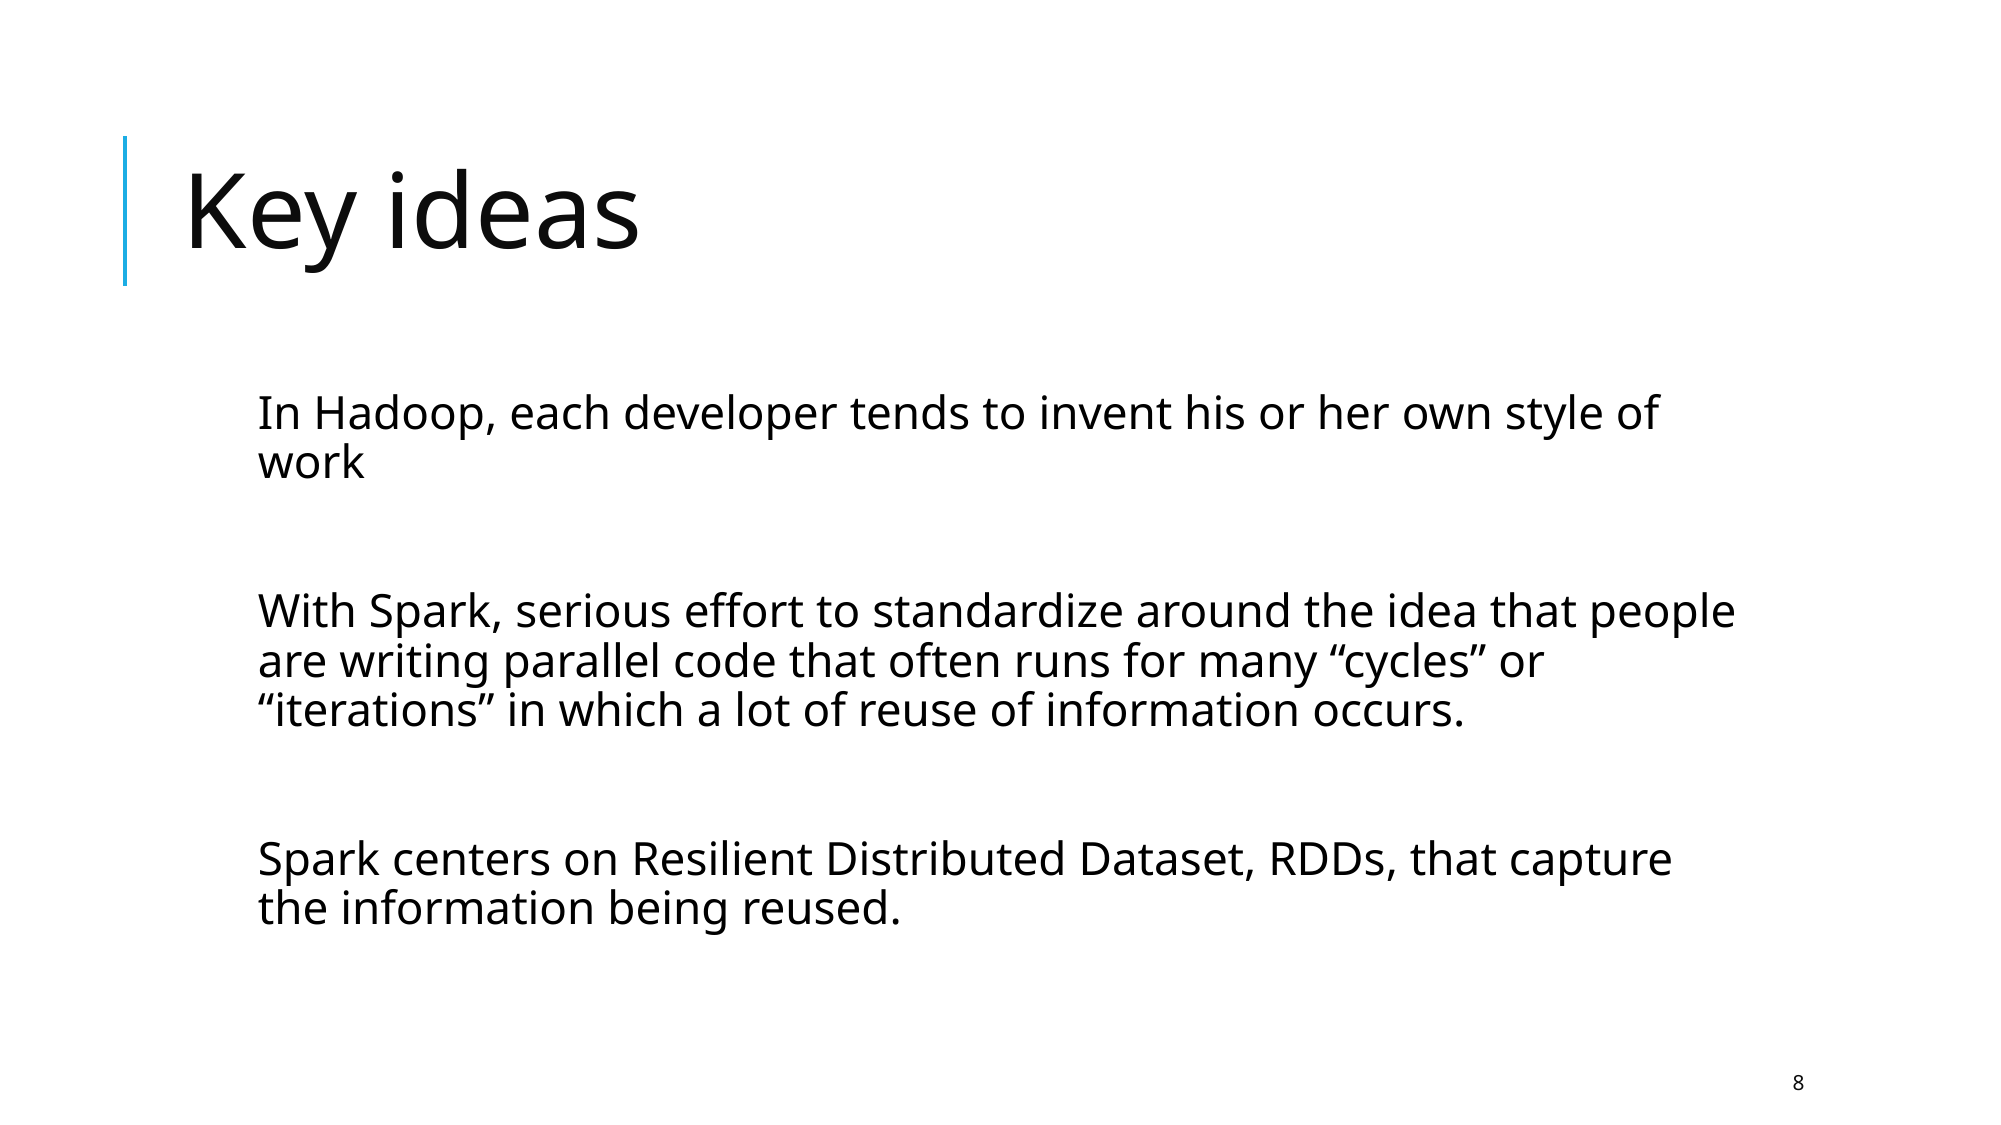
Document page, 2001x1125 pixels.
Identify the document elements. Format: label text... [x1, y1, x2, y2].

slide_number 8 [1777, 1061, 1938, 1107]
title Key ideas [168, 96, 1763, 342]
list In Hadoop, each developer tends to invent his or her own style of work With Spark, serious effort to standardize around the idea that people are writing parallel code that often runs for many “cycles” or “iterations” in which a lot of reuse of information occurs. Spark centers on Resilient Distributed Dataset, RDDs, that capture the information being reused. [168, 375, 1763, 1035]
